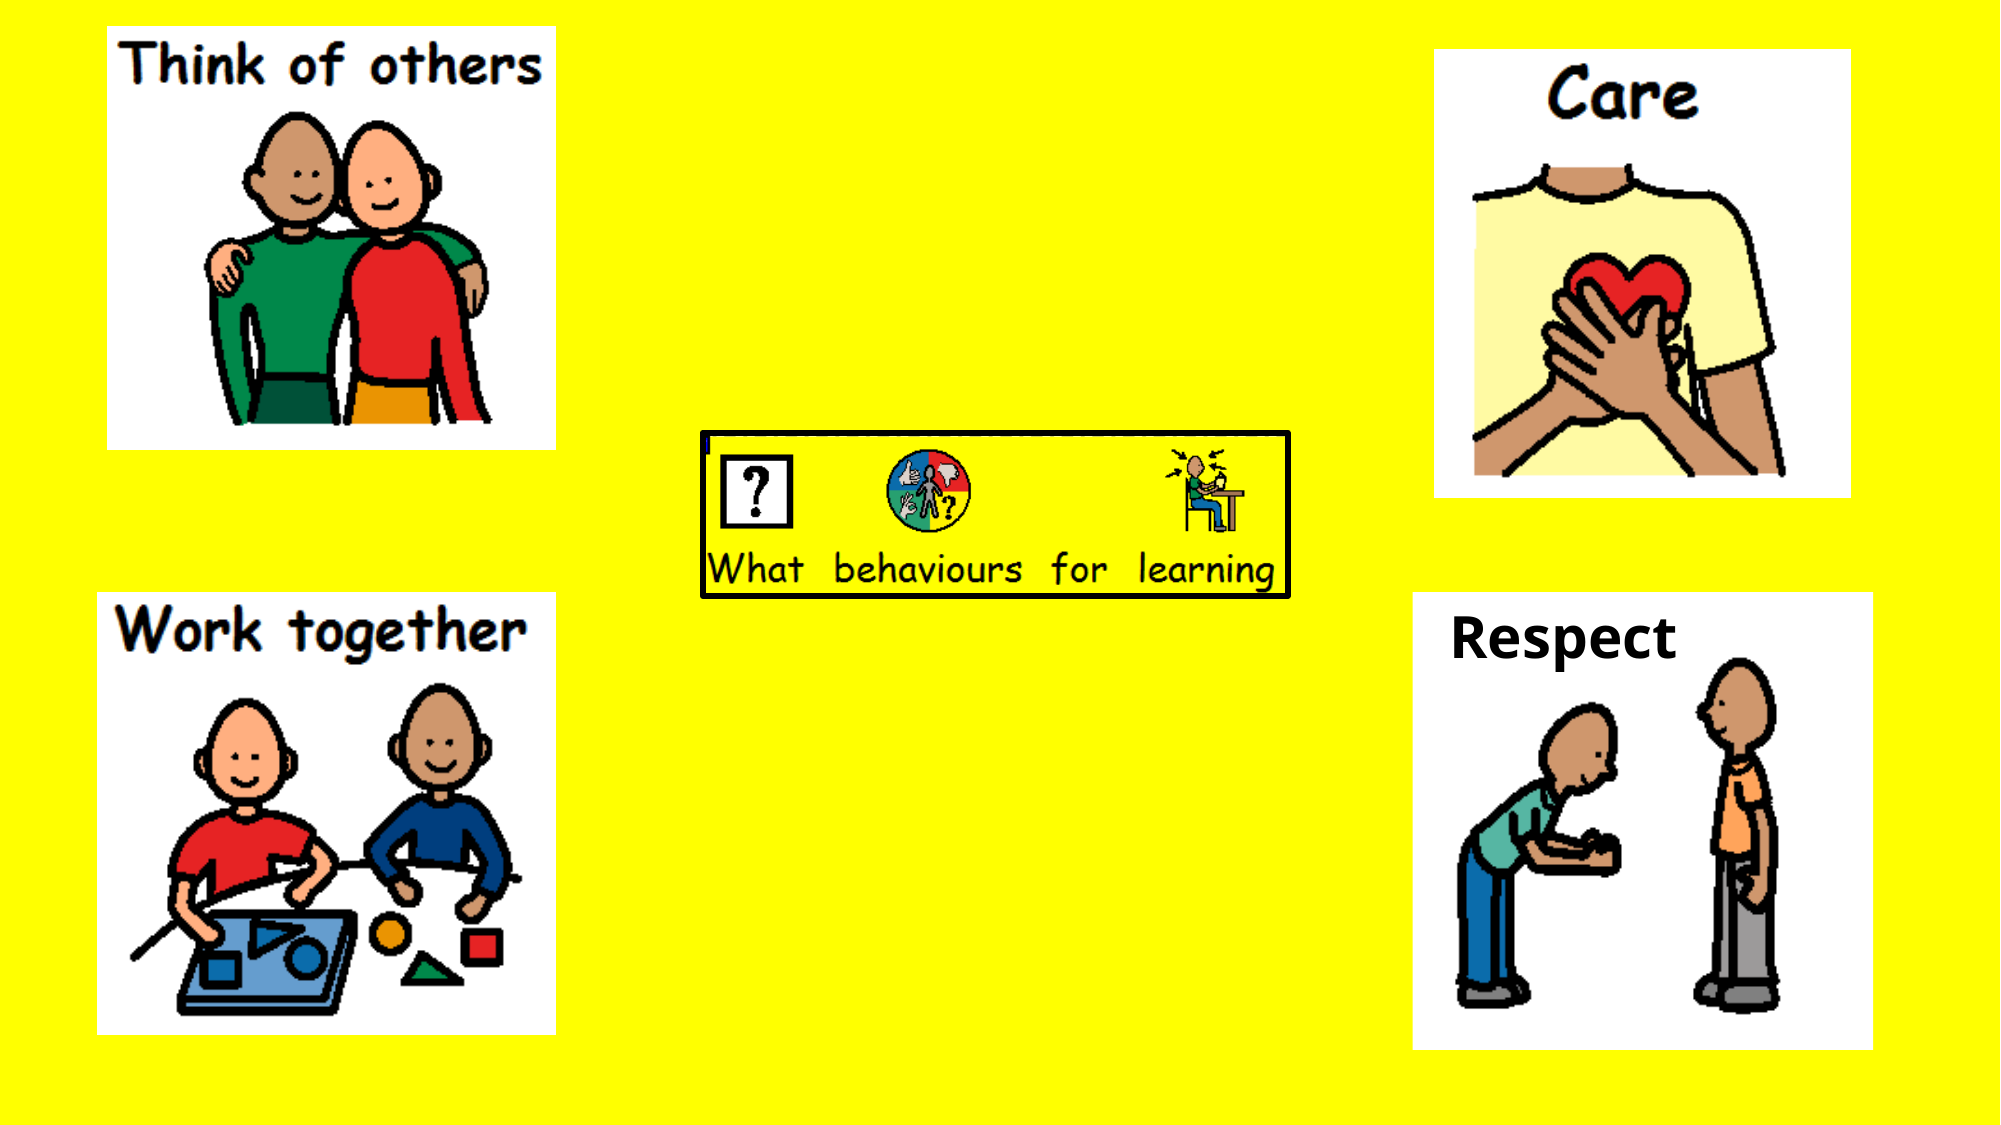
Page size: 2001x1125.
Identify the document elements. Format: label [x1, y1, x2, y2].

picture [1434, 49, 1851, 498]
picture [107, 26, 556, 450]
picture [705, 435, 1285, 593]
picture [1412, 592, 1874, 1050]
picture [97, 592, 556, 1035]
